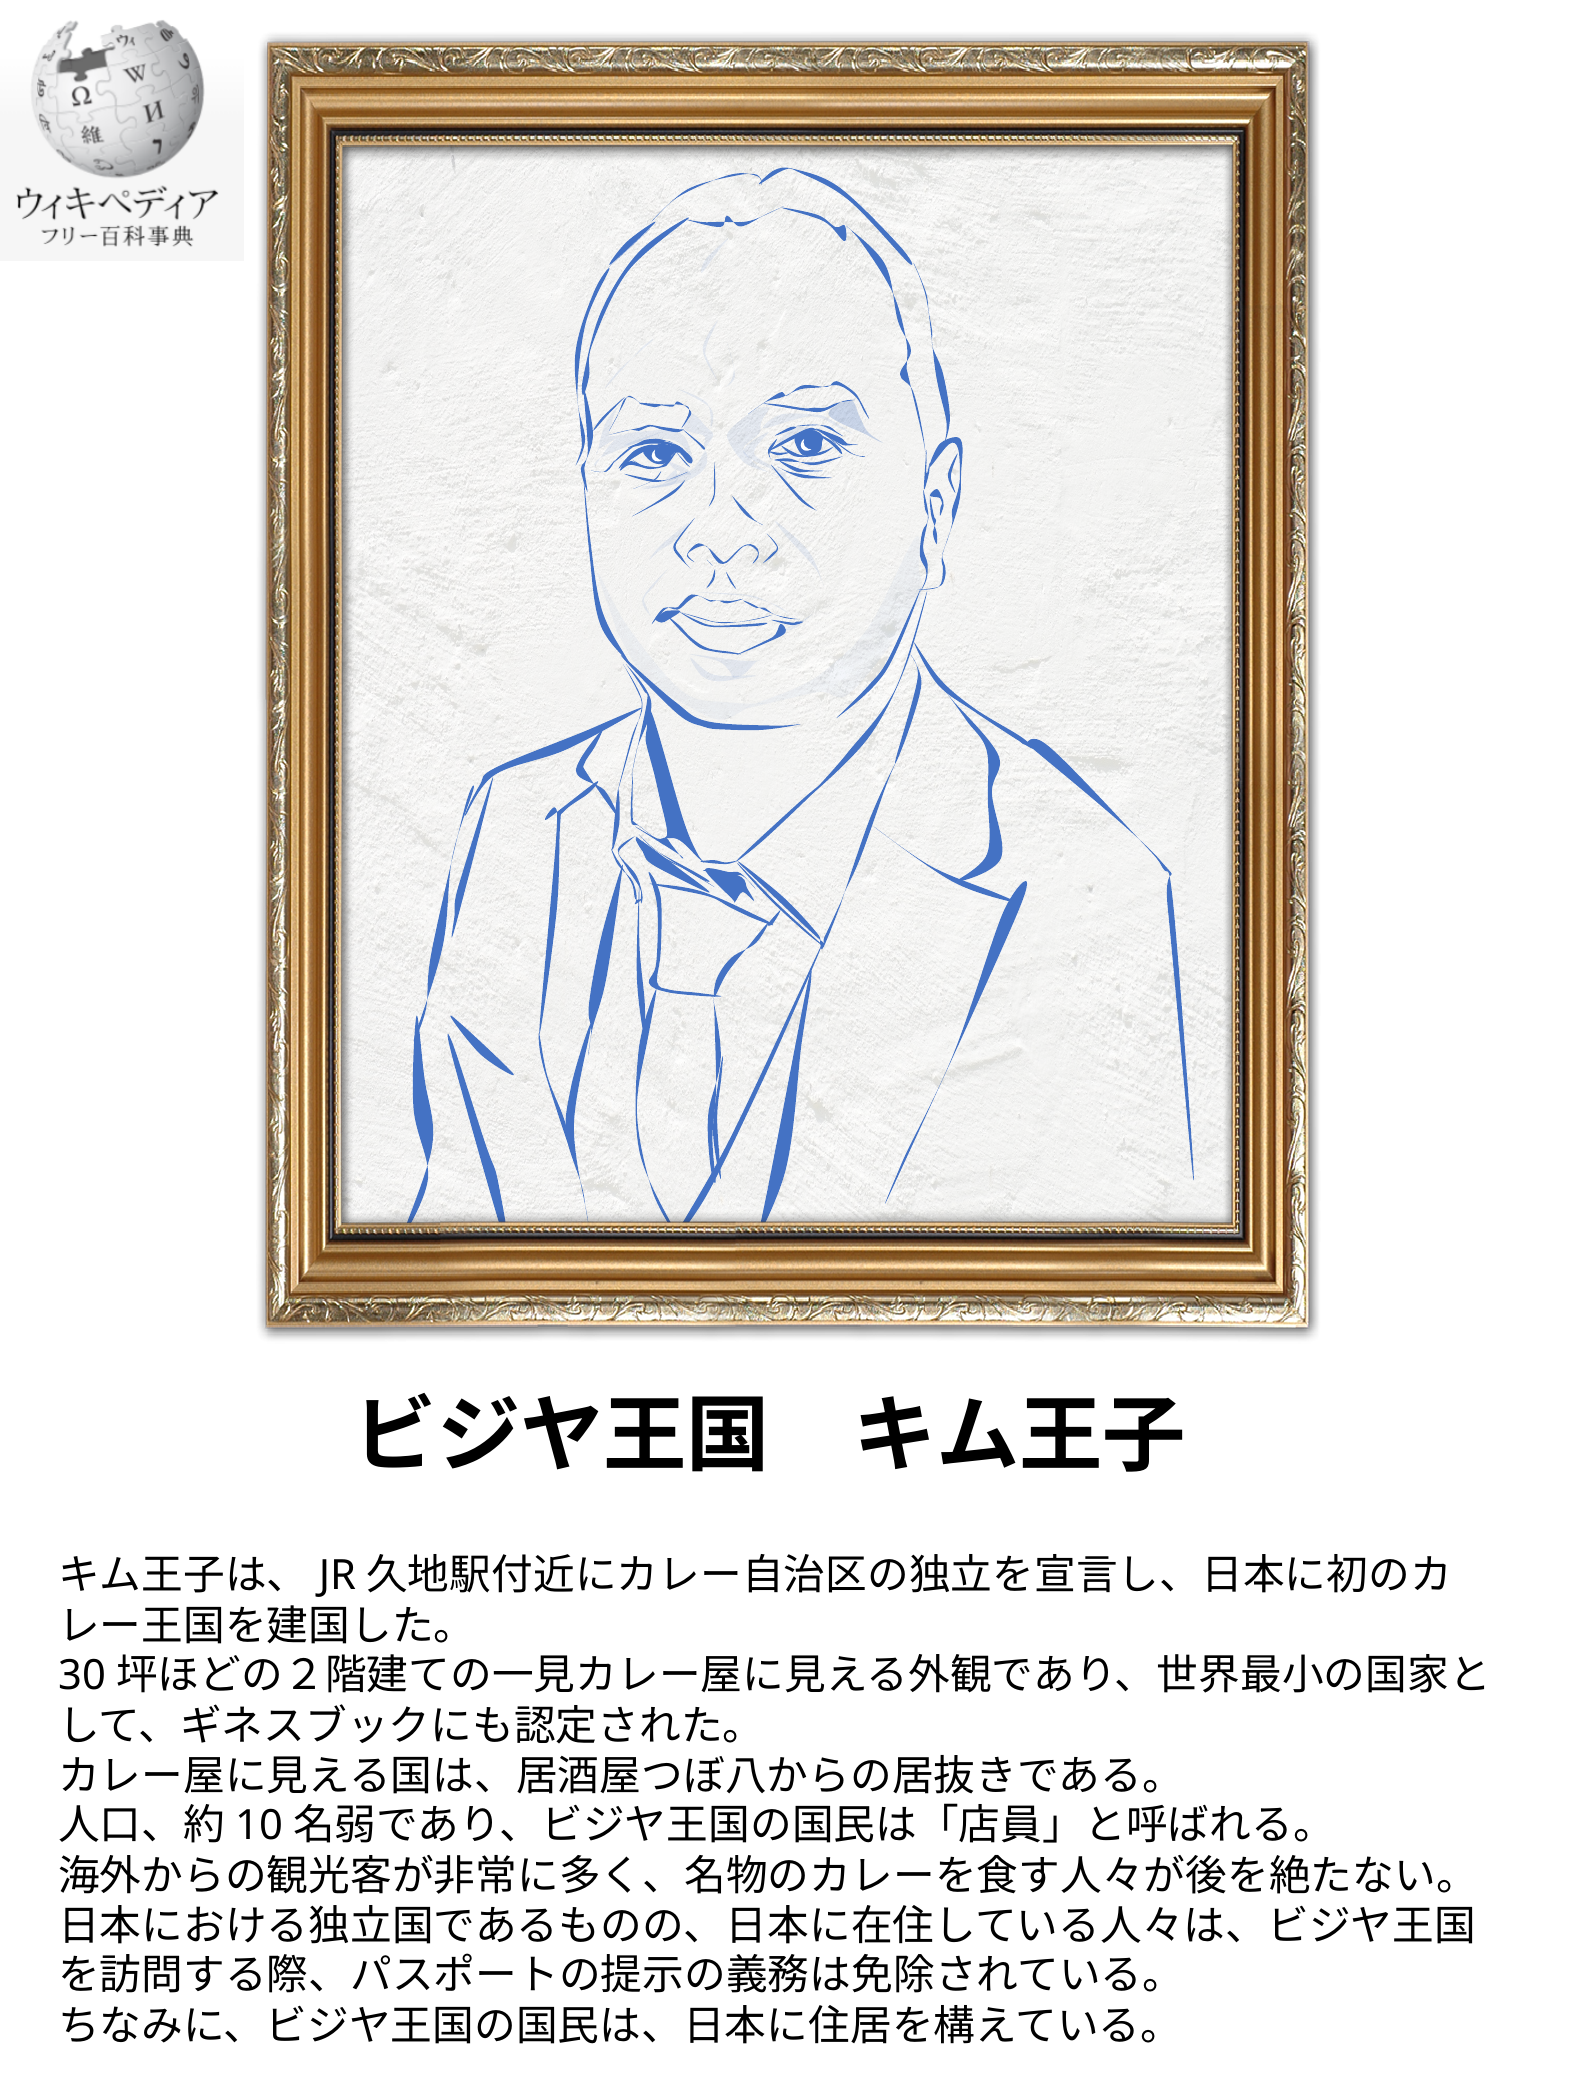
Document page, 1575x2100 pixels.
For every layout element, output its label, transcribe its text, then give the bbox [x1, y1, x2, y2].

text_box キム王子は、JR久地駅付近にカレー自治区の独立を宣言し、日本に初のカレー王国を建国した。 30坪ほどの２階建ての一見カレー屋に見える外観であり、世界最小の国家として、ギネスブックにも認定された。 カレー屋に見える国は、居酒屋つぼ八からの居抜きである。 人口、約10名弱であり、ビジヤ王国の国民は「店員」と呼ばれる。 海外からの観光客が非常に多く、名物のカレーを食す人々が後を絶たない。 日本における独立国であるものの、日本に在住している人々は、ビジヤ王国を訪問する際、パスポートの提示の義務は免除されている。 ちなみに、ビジヤ王国の国民は、日本に住居を構えている。 [43, 1540, 1529, 2056]
picture [0, 0, 1490, 1941]
